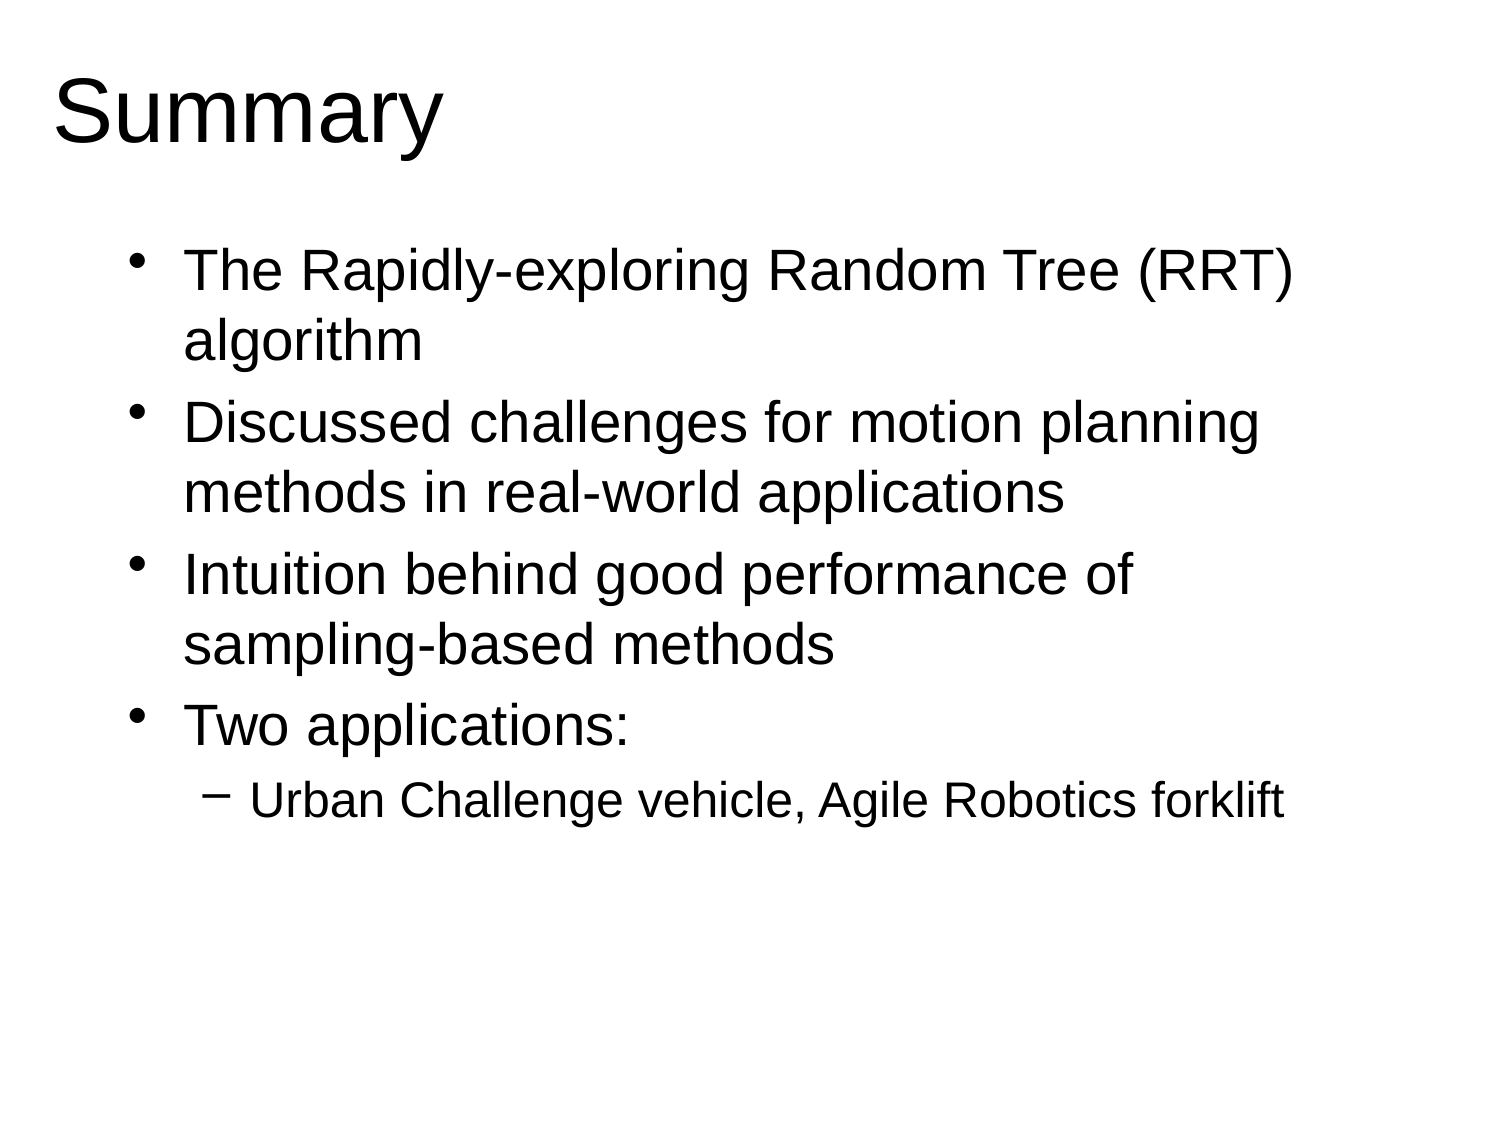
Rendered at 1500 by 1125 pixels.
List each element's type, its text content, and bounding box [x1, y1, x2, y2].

list The Rapidly-exploring Random Tree (RRT) algorithm Discussed challenges for motion planning methods in real-world applications Intuition behind good performance of sampling-based methods Two applications: Urban Challenge vehicle, Agile Robotics forklift [112, 224, 1388, 1013]
title Summary [37, 12, 1313, 201]
